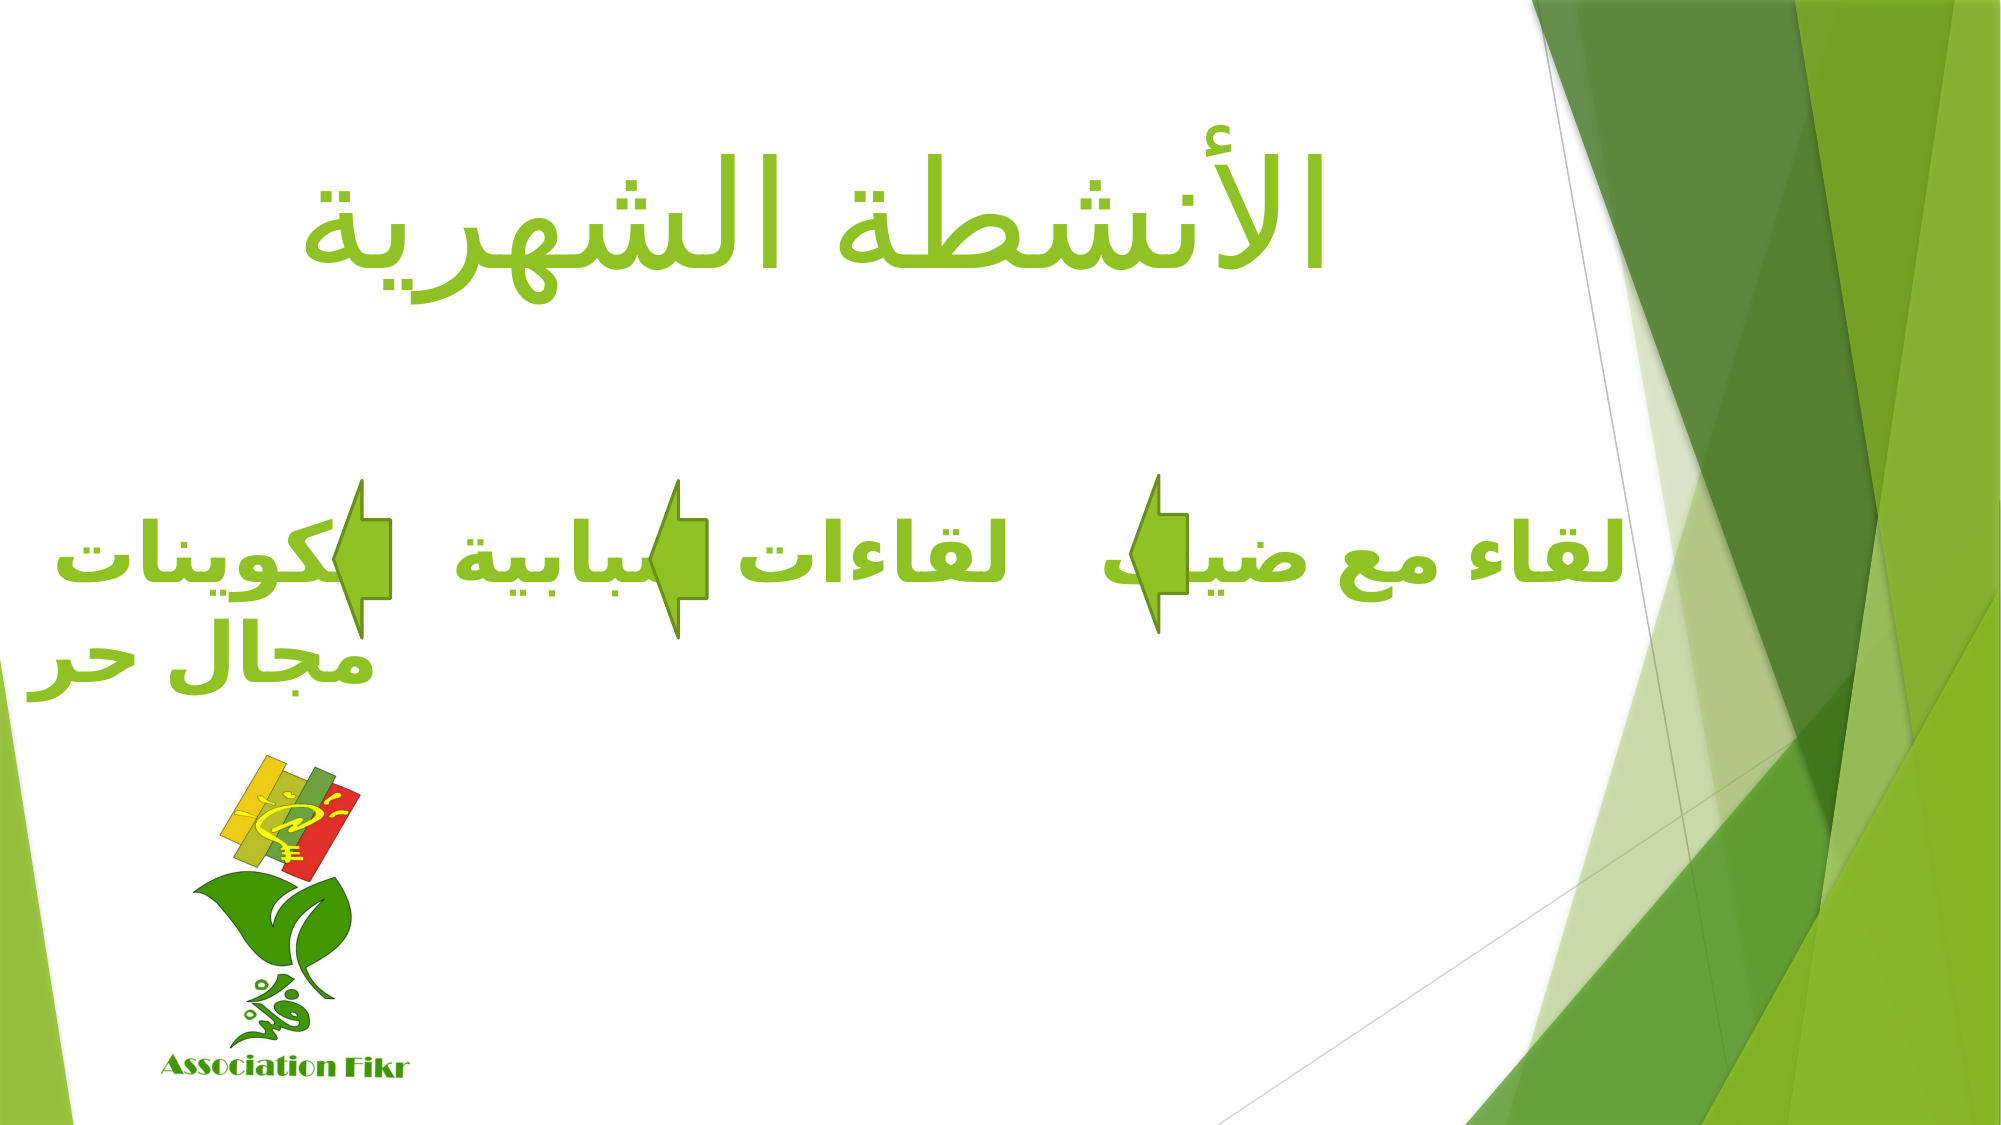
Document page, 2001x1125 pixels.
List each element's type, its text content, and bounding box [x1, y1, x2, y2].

text_box [332, 478, 393, 640]
text_box [648, 478, 709, 640]
title الأنشطة الشهرية [111, 99, 1522, 317]
text_box [1128, 473, 1189, 635]
picture [157, 746, 417, 1089]
list لقاء مع ضيف لقاءات شبابية تكوينات مجال حر [15, 492, 1658, 1052]
